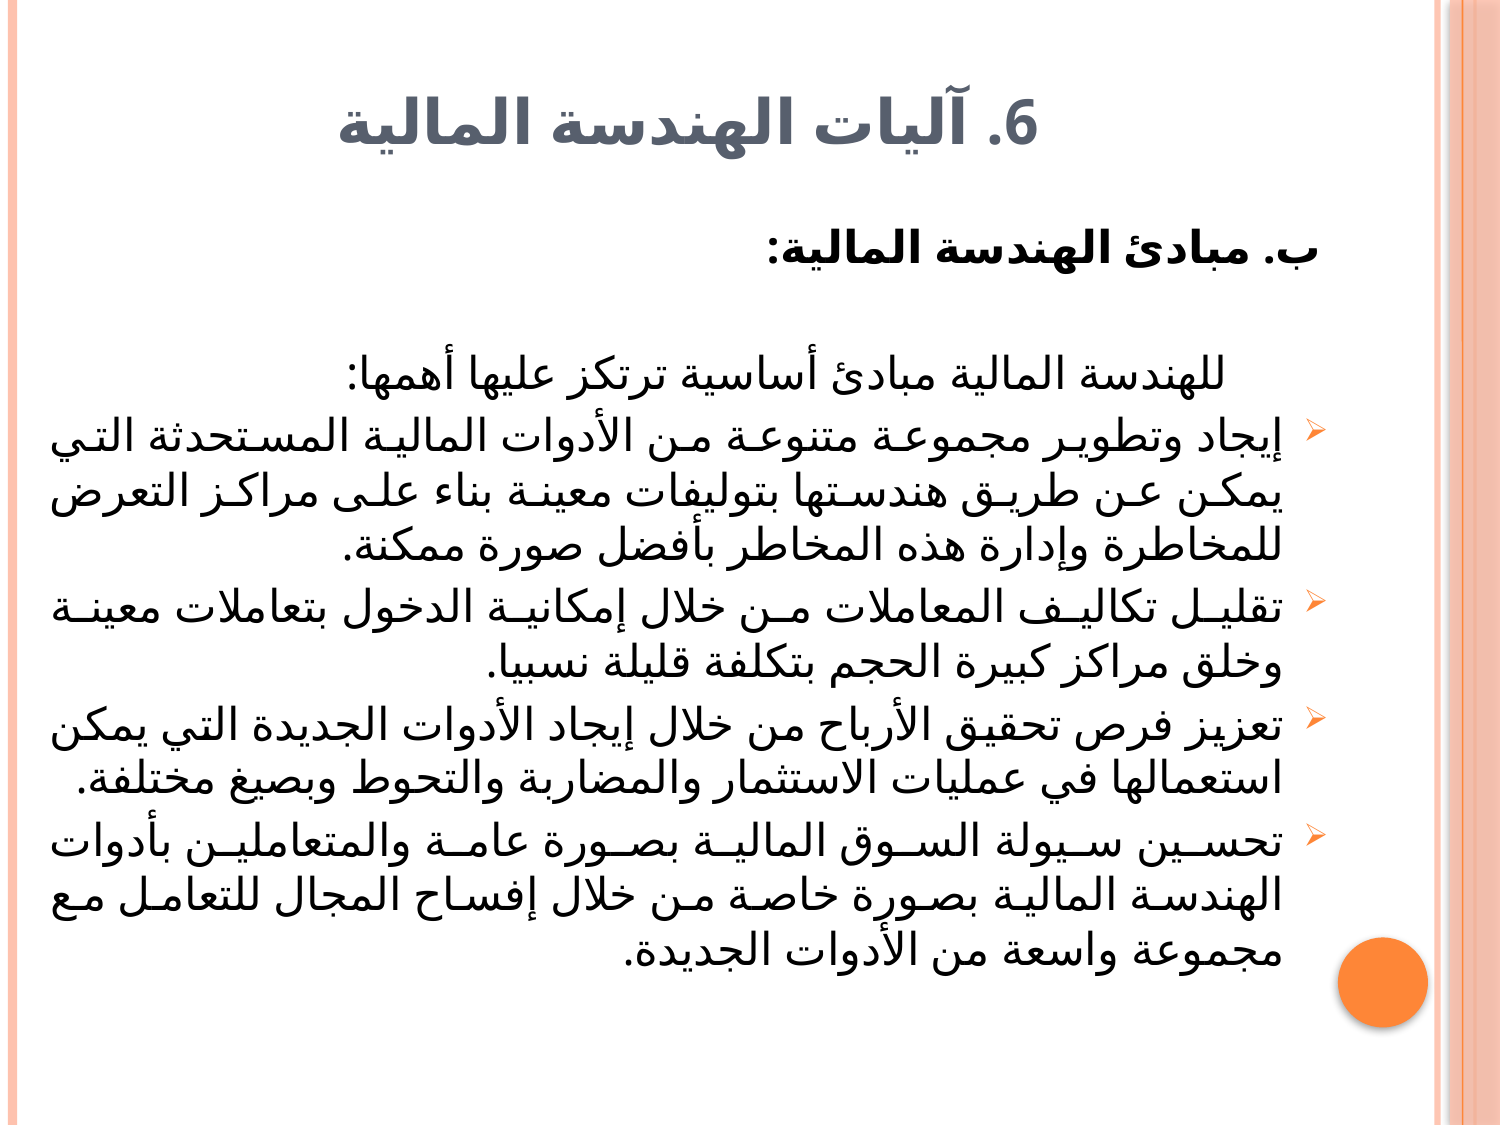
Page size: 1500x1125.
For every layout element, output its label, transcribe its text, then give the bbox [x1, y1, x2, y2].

title 6. آليات الهندسة المالية [75, 45, 1300, 164]
list ب. مبادئ الهندسة المالية: للهندسة المالية مبادئ أساسية ترتكز عليها أهمها: إيجاد وتطوير مجموعة متنوعة من الأدوات المالية المستحدثة التي يمكن عن طريق هندستها بتوليفات معينة بناء على مراكز التعرض للمخاطرة وإدارة هذه المخاطر بأفضل صورة ممكنة. تقليل تكاليف المعاملات من خلال إمكانية الدخول بتعاملات معينة وخلق مراكز كبيرة الحجم بتكلفة قليلة نسبيا. تعزيز فرص تحقيق الأرباح من خلال إيجاد الأدوات الجديدة التي يمكن استعمالها في عمليات الاستثمار والمضاربة والتحوط وبصيغ مختلفة. تحسين سيولة السوق المالية بصورة عامة والمتعاملين بأدوات الهندسة المالية بصورة خاصة من خلال إفساح المجال للتعامل مع مجموعة واسعة من الأدوات الجديدة. [35, 210, 1336, 1102]
